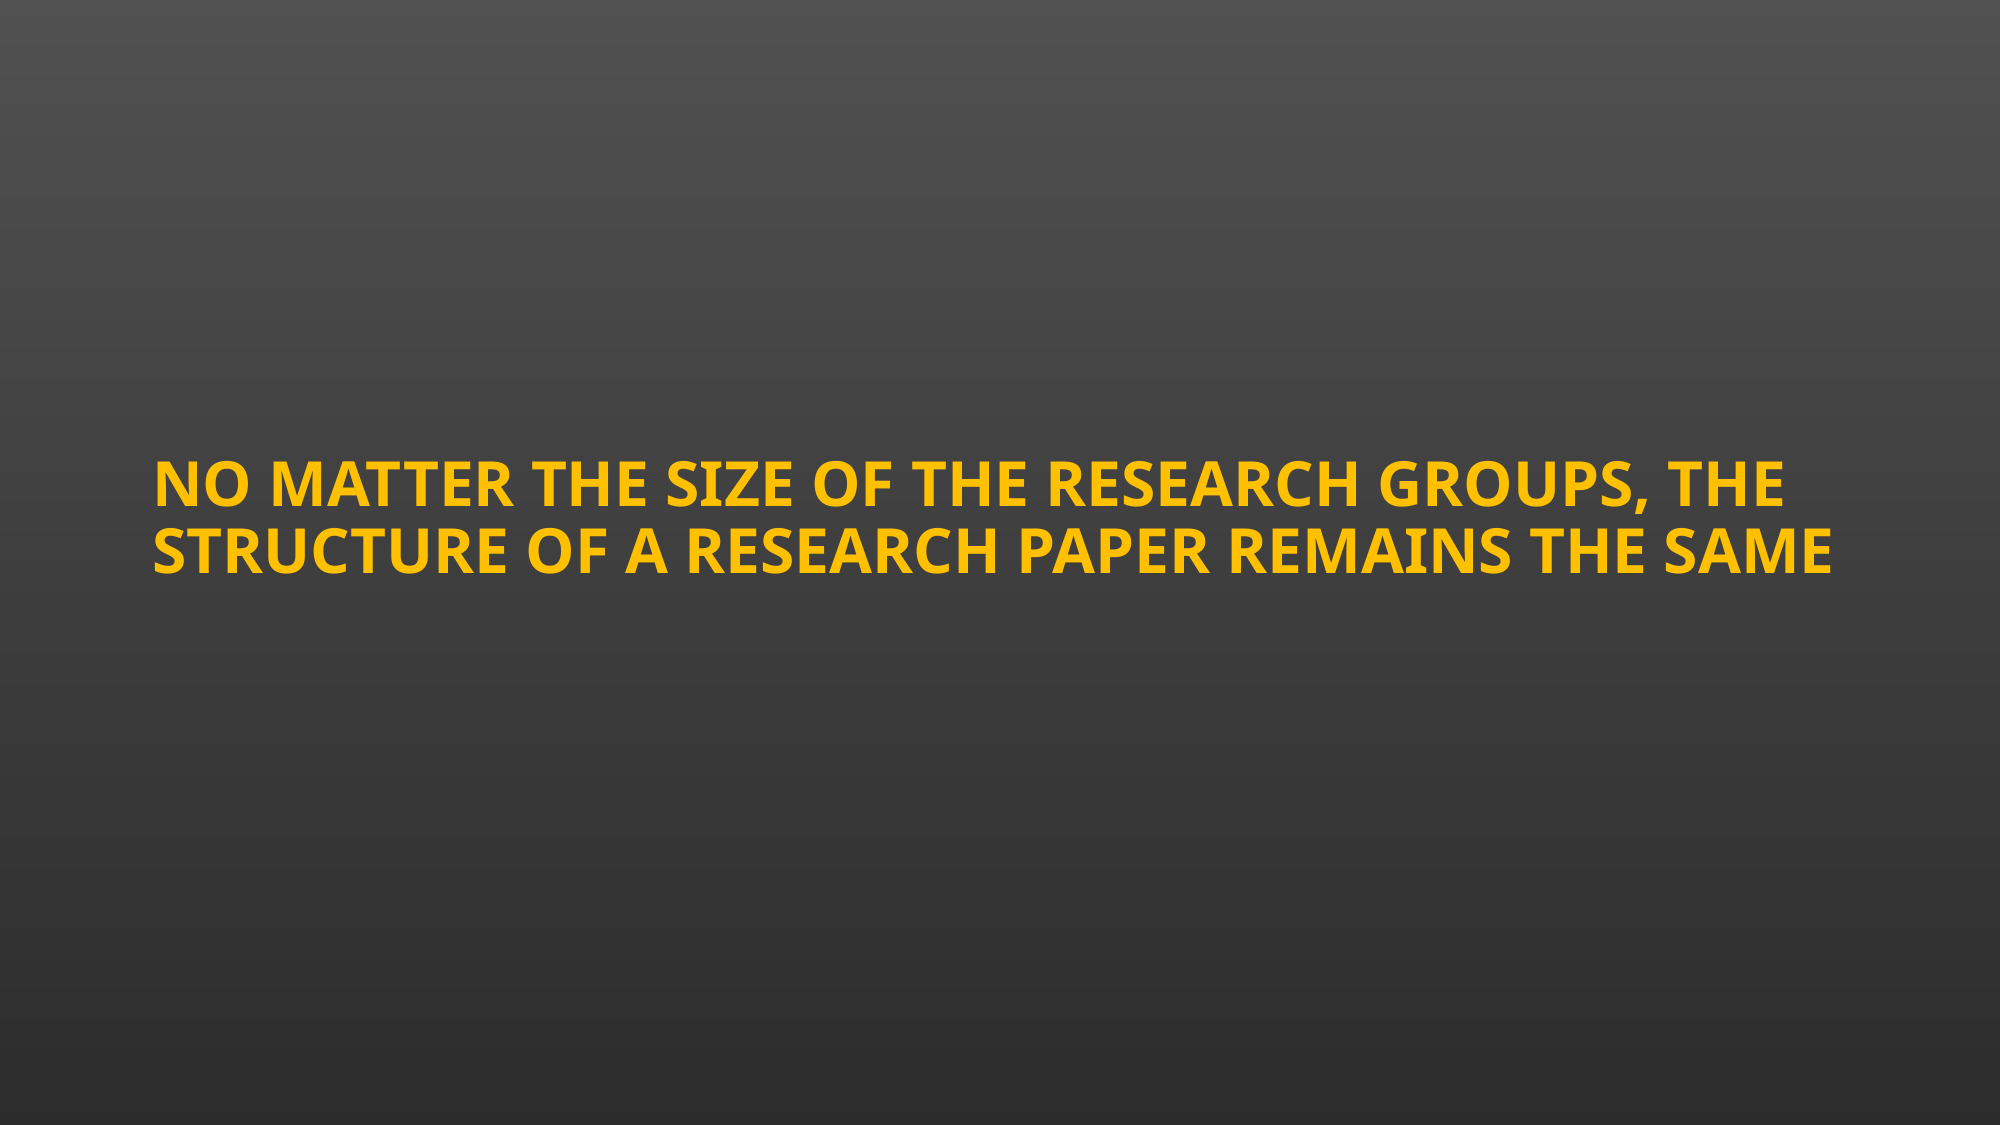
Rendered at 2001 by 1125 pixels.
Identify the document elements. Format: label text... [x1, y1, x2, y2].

title NO MATTER THE SIZE OF THE RESEARCH GROUPS, THE STRUCTURE OF A RESEARCH PAPER REMAINS THE SAME [137, 411, 1863, 629]
